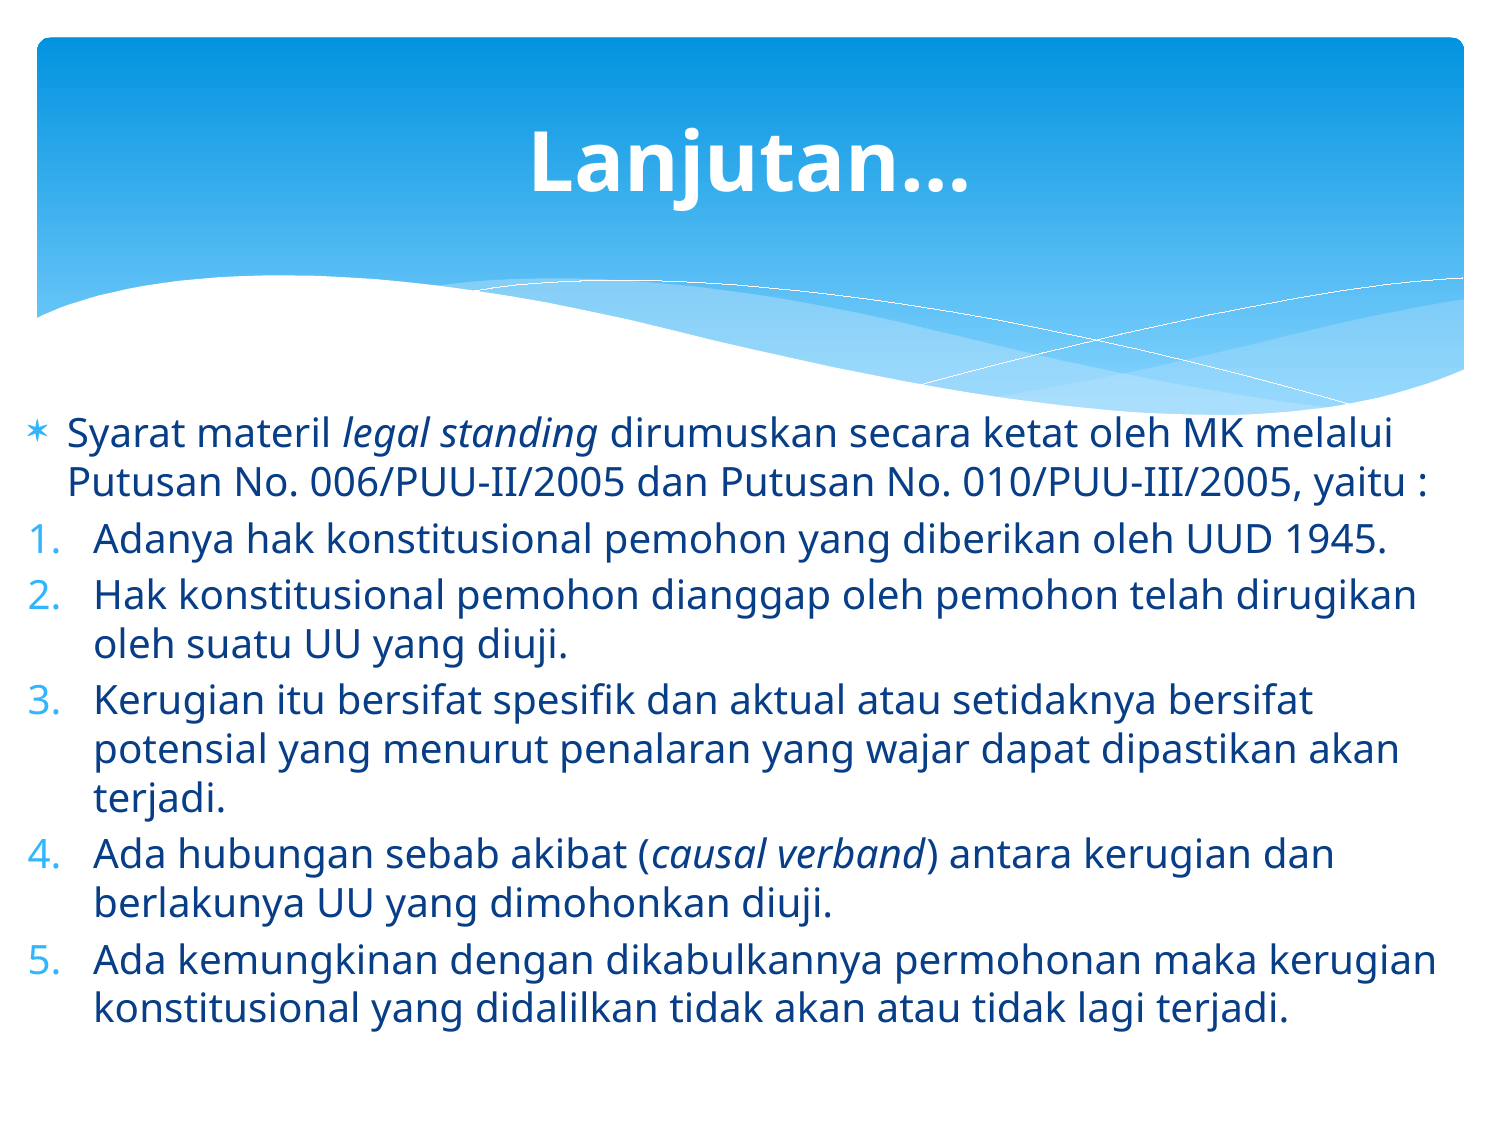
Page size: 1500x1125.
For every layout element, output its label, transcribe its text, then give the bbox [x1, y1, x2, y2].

title Lanjutan… [75, 55, 1425, 261]
list Syarat materil legal standing dirumuskan secara ketat oleh MK melalui Putusan No. 006/PUU-II/2005 dan Putusan No. 010/PUU-III/2005, yaitu : Adanya hak konstitusional pemohon yang diberikan oleh UUD 1945. Hak konstitusional pemohon dianggap oleh pemohon telah dirugikan oleh suatu UU yang diuji. Kerugian itu bersifat spesifik dan aktual atau setidaknya bersifat potensial yang menurut penalaran yang wajar dapat dipastikan akan terjadi. Ada hubungan sebab akibat (causal verband) antara kerugian dan berlakunya UU yang dimohonkan diuji. Ada kemungkinan dengan dikabulkannya permohonan maka kerugian konstitusional yang didalilkan tidak akan atau tidak lagi terjadi. [12, 399, 1488, 1113]
